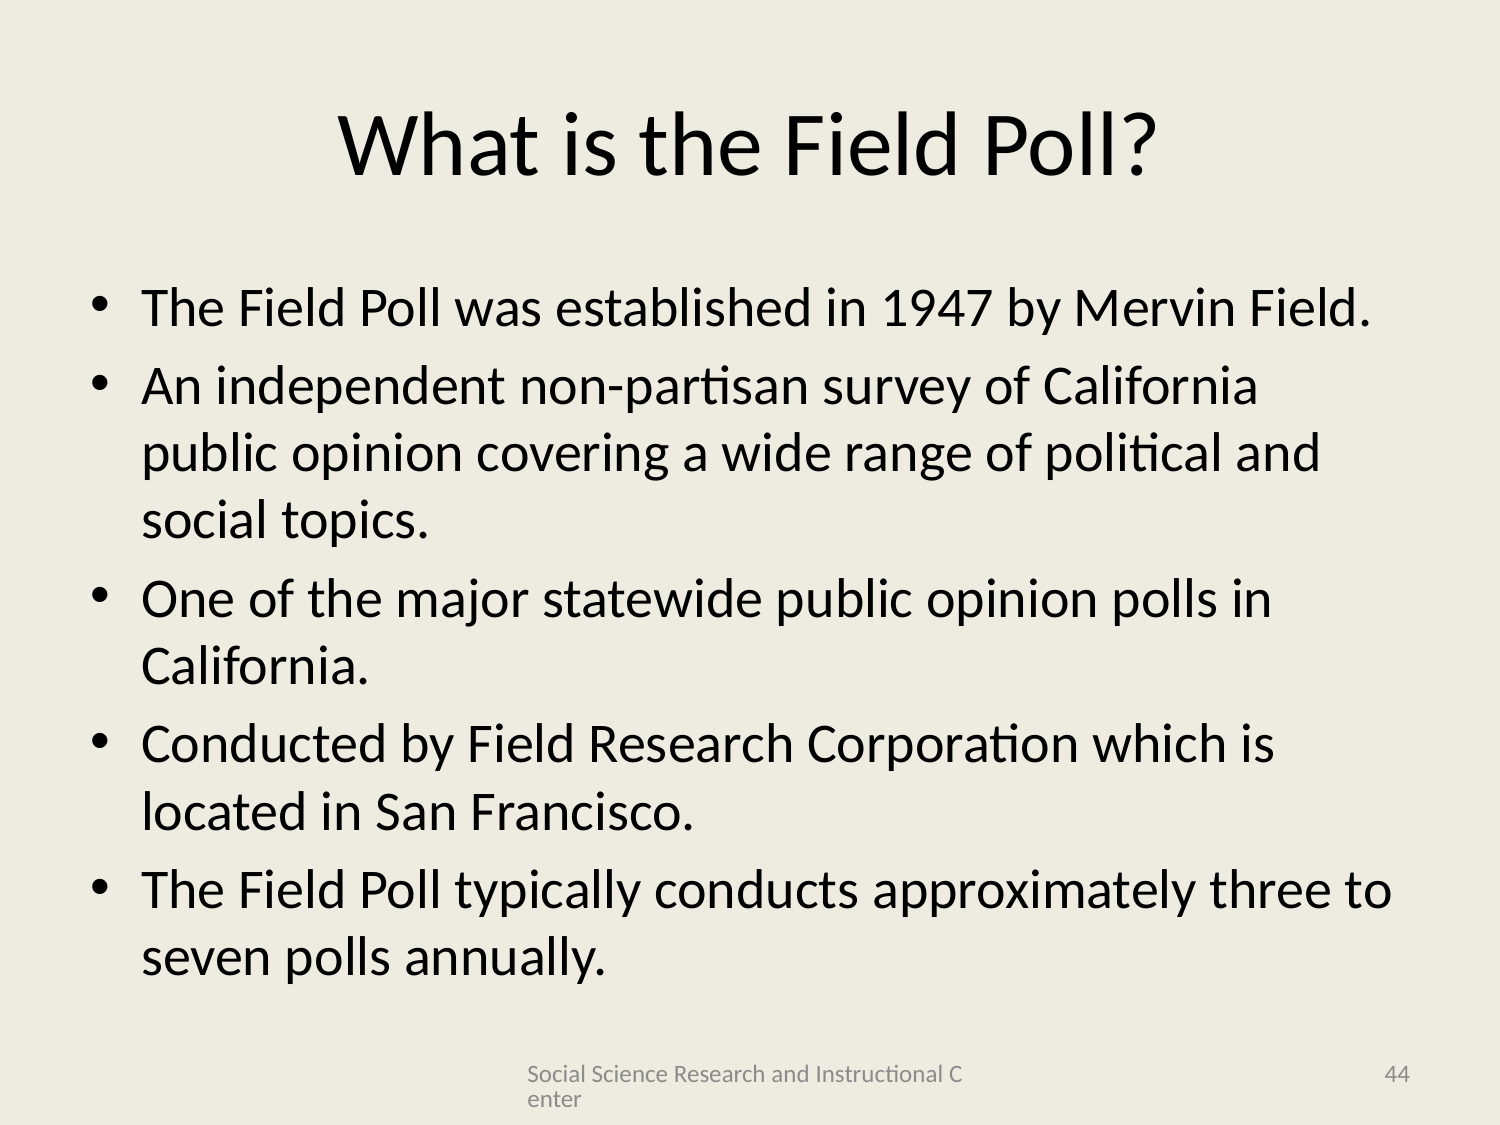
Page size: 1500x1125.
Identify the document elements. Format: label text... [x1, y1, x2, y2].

title What is the Field Poll? [75, 45, 1425, 233]
list The Field Poll was established in 1947 by Mervin Field. An independent non-partisan survey of California public opinion covering a wide range of political and social topics. One of the major statewide public opinion polls in California. Conducted by Field Research Corporation which is located in San Francisco. The Field Poll typically conducts approximately three to seven polls annually. [75, 262, 1425, 1005]
footer Social Science Research and Instructional Center [512, 1042, 988, 1103]
slide_number 44 [1074, 1042, 1425, 1103]
